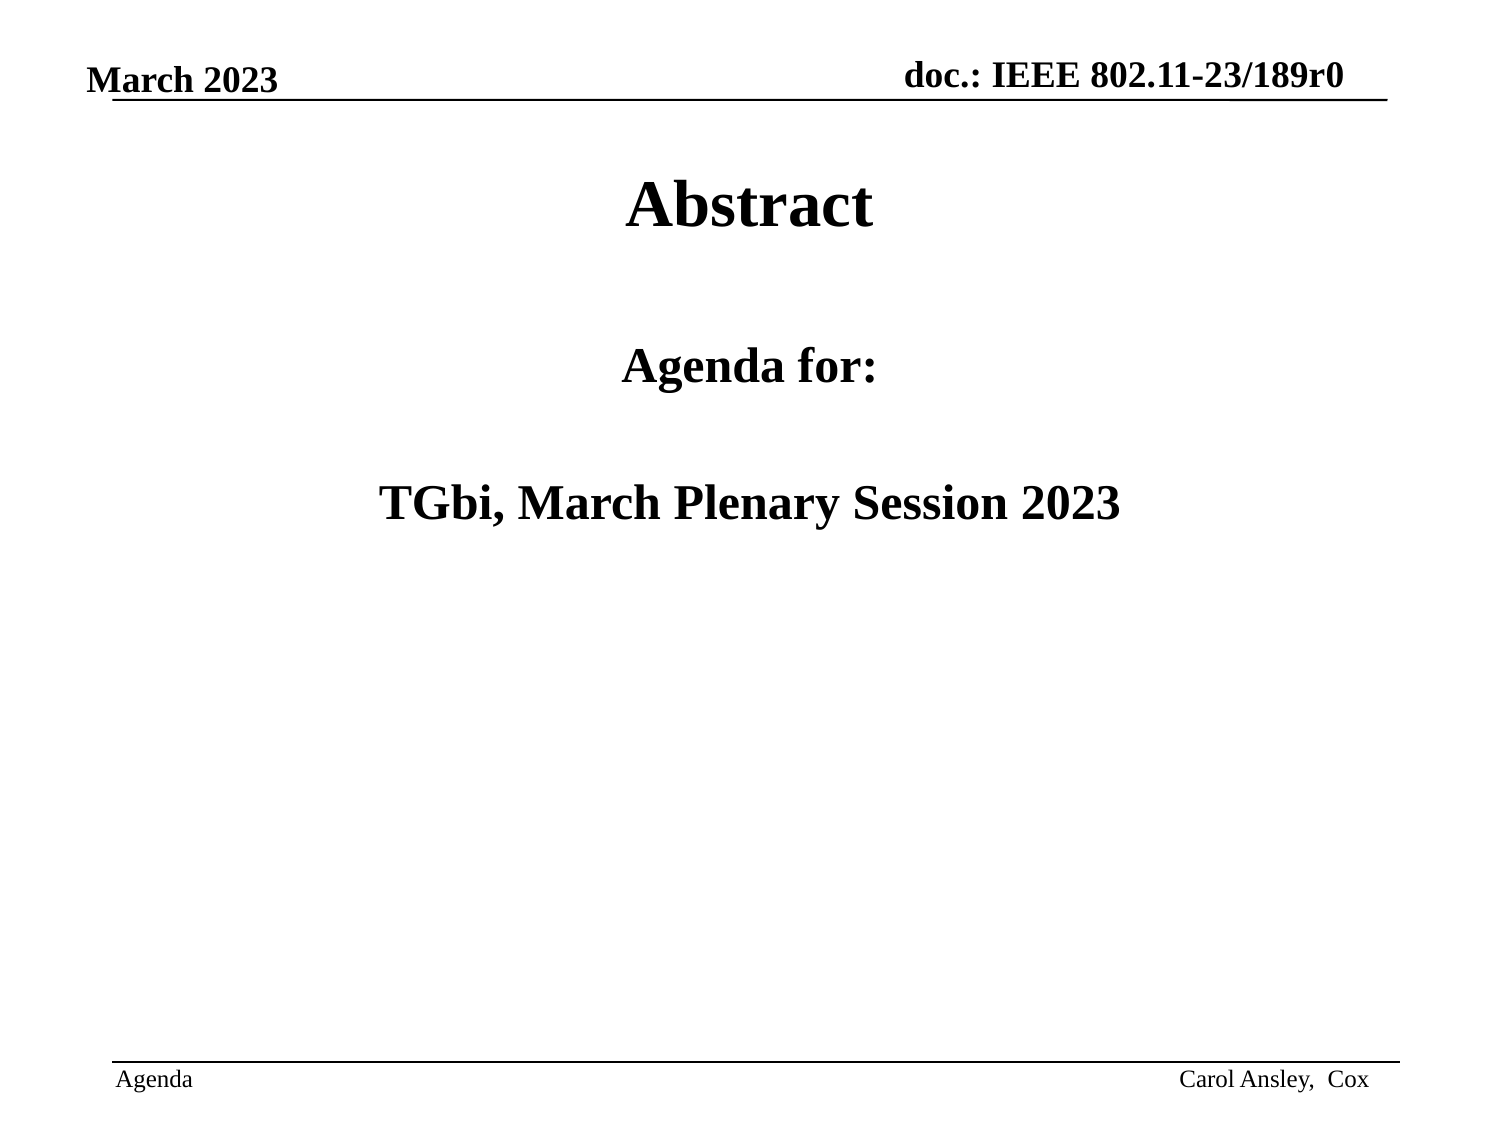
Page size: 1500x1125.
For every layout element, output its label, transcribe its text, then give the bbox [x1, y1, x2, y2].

text_box Agenda for: TGbi, March Plenary Session 2023 [112, 324, 1388, 537]
text_box Abstract [112, 152, 1388, 248]
